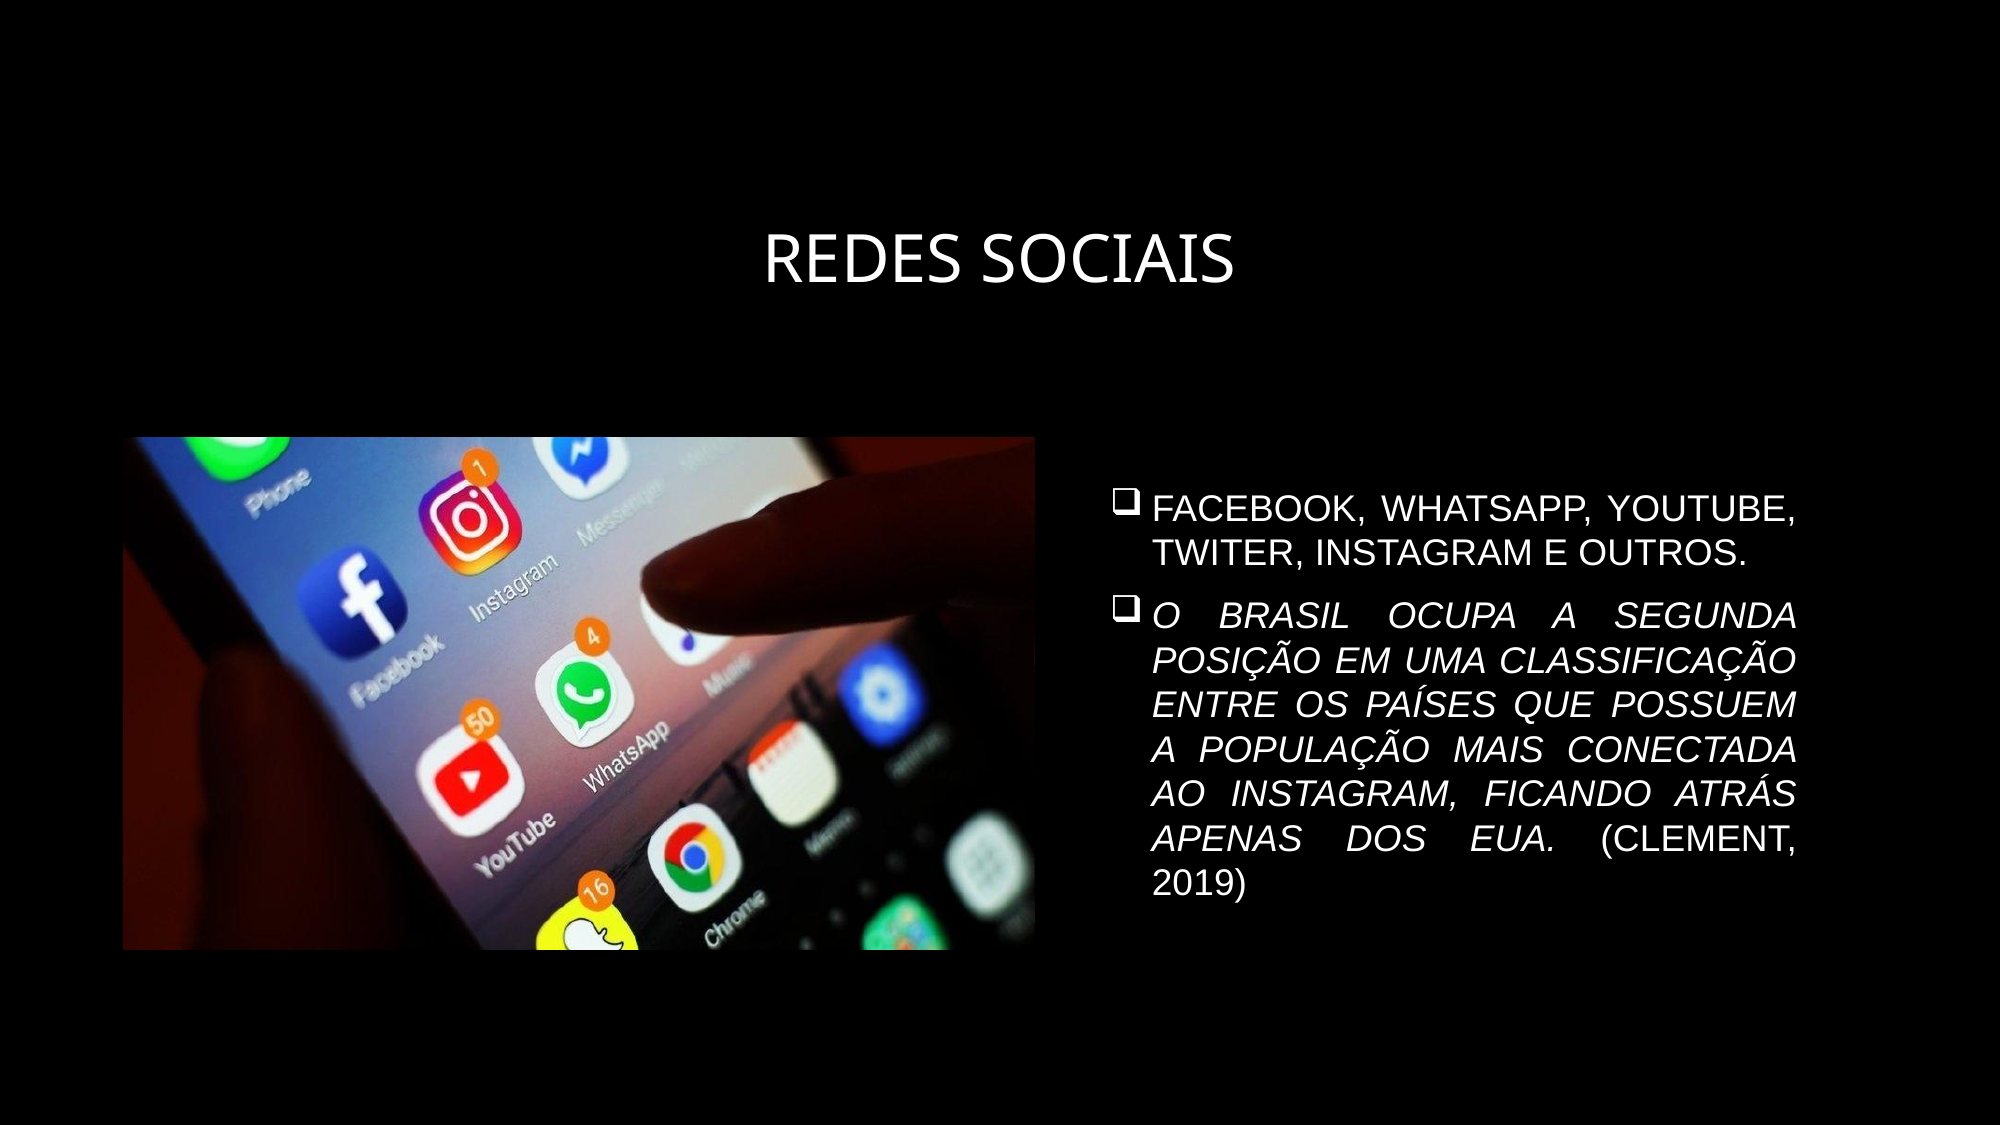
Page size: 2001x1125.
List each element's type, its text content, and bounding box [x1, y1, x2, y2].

title REDES SOCIAIS [187, 99, 1813, 413]
picture [123, 437, 1036, 951]
list Facebook, whatsapp, youtube, twiter, instagram e outros. O Brasil ocupa a segunda posição em uma classificação entre os países que possuem a população mais conectada ao Instagram, ficando atrás apenas dos EUA. (CLEMENT, 2019) [1095, 437, 1813, 950]
